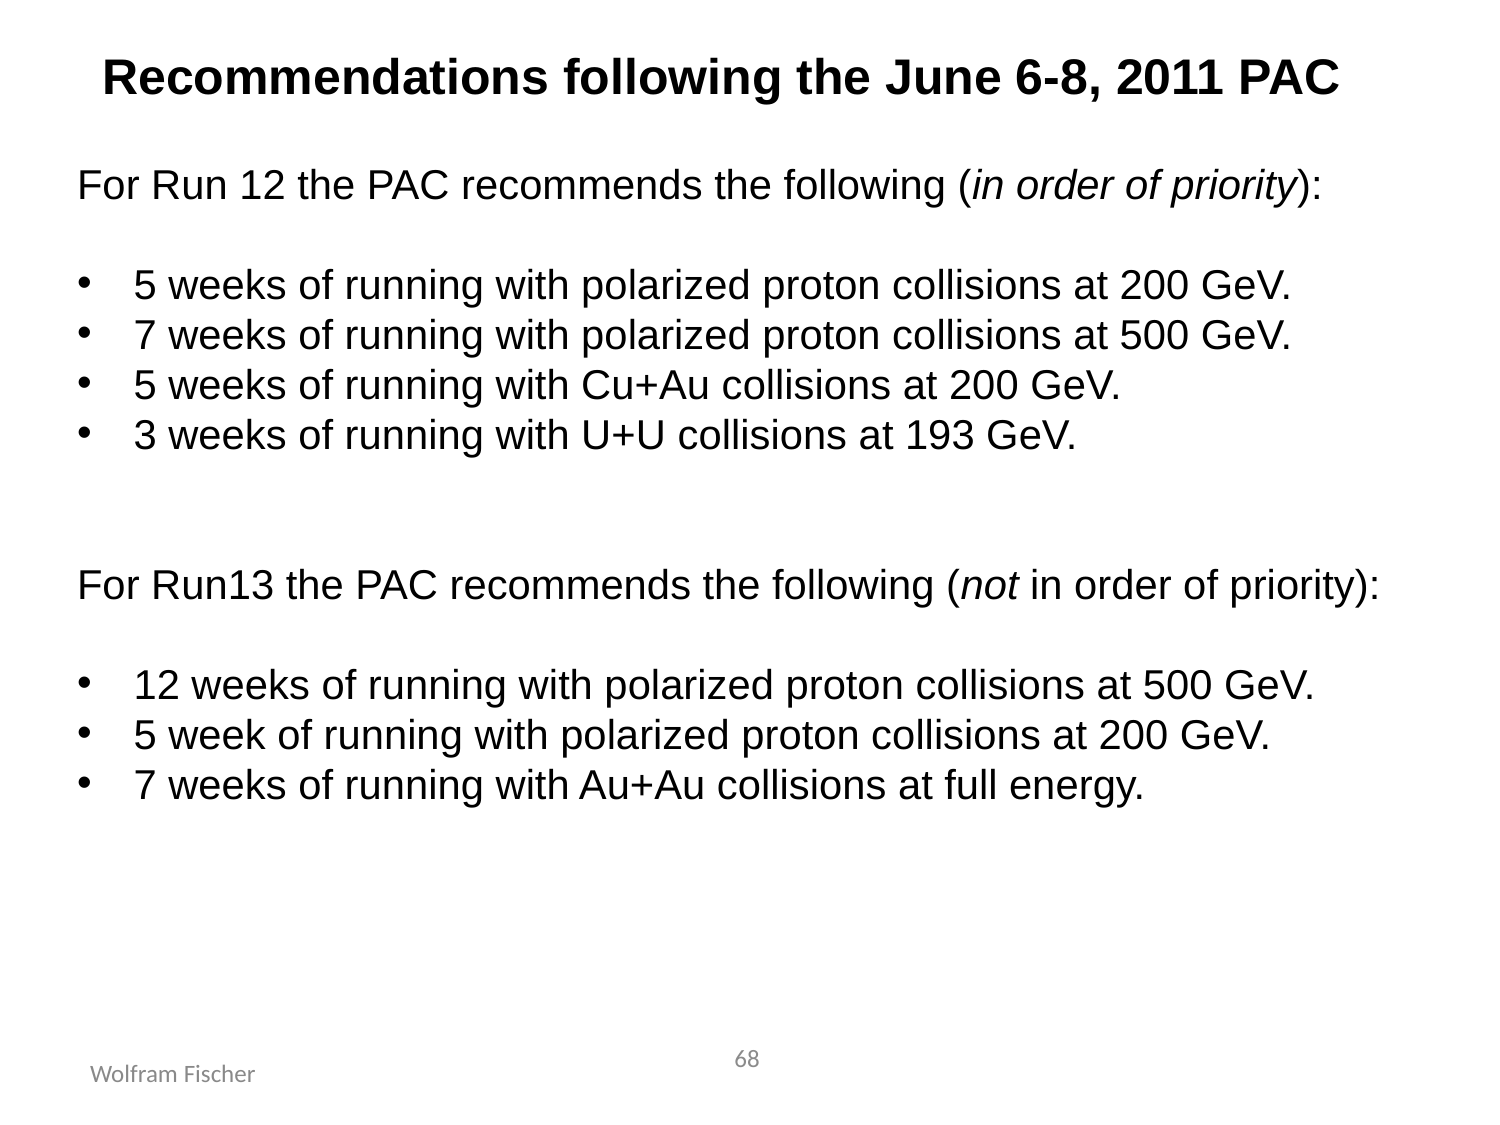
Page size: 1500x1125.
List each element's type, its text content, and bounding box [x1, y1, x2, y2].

text_box Recommendations following the June 6-8, 2011 PAC [87, 37, 1438, 113]
footer 68 [512, 1042, 988, 1103]
slide_number Wolfram Fischer [75, 1042, 425, 1103]
text_box For Run 12 the PAC recommends the following (in order of priority): 5 weeks of running with polarized proton collisions at 200 GeV. 7 weeks of running with polarized proton collisions at 500 GeV. 5 weeks of running with Cu+Au collisions at 200 GeV. 3 weeks of running with U+U collisions at 193 GeV. For Run13 the PAC recommends the following (not in order of priority): 12 weeks of running with polarized proton collisions at 500 GeV. 5 week of running with polarized proton collisions at 200 GeV. 7 weeks of running with Au+Au collisions at full energy. [62, 149, 1425, 815]
